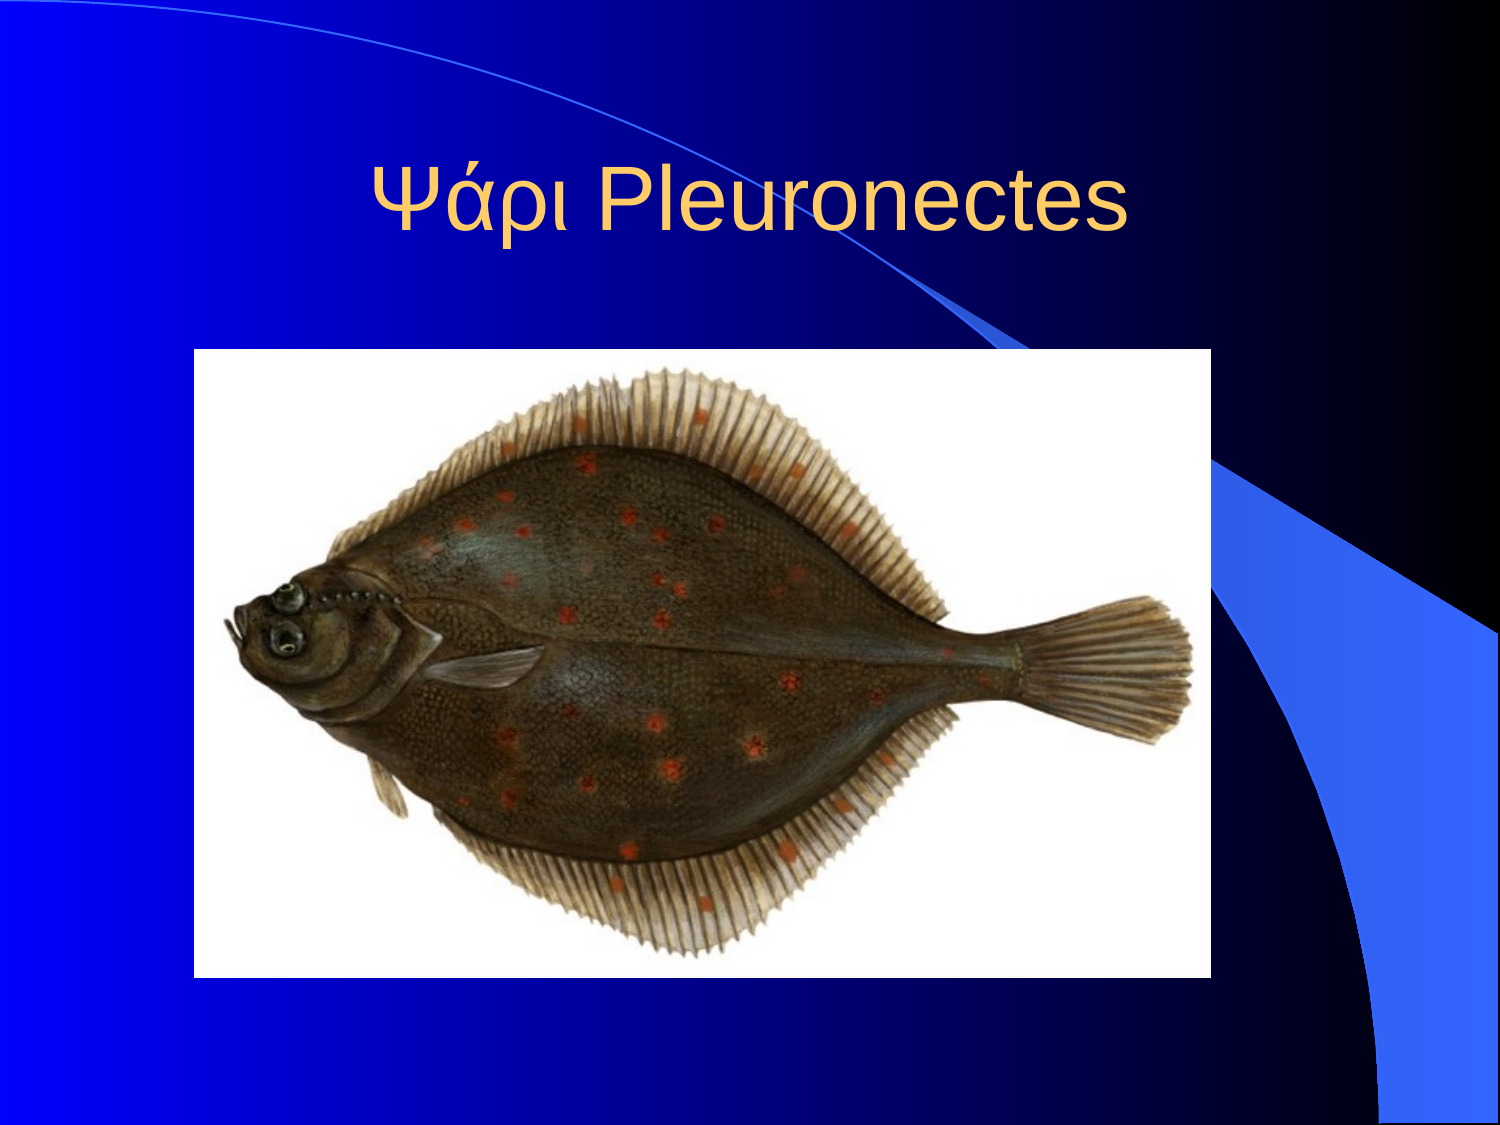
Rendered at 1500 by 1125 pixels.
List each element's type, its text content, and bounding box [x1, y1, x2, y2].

picture [194, 349, 1211, 979]
title Ψάρι Pleuronectes [112, 99, 1388, 288]
